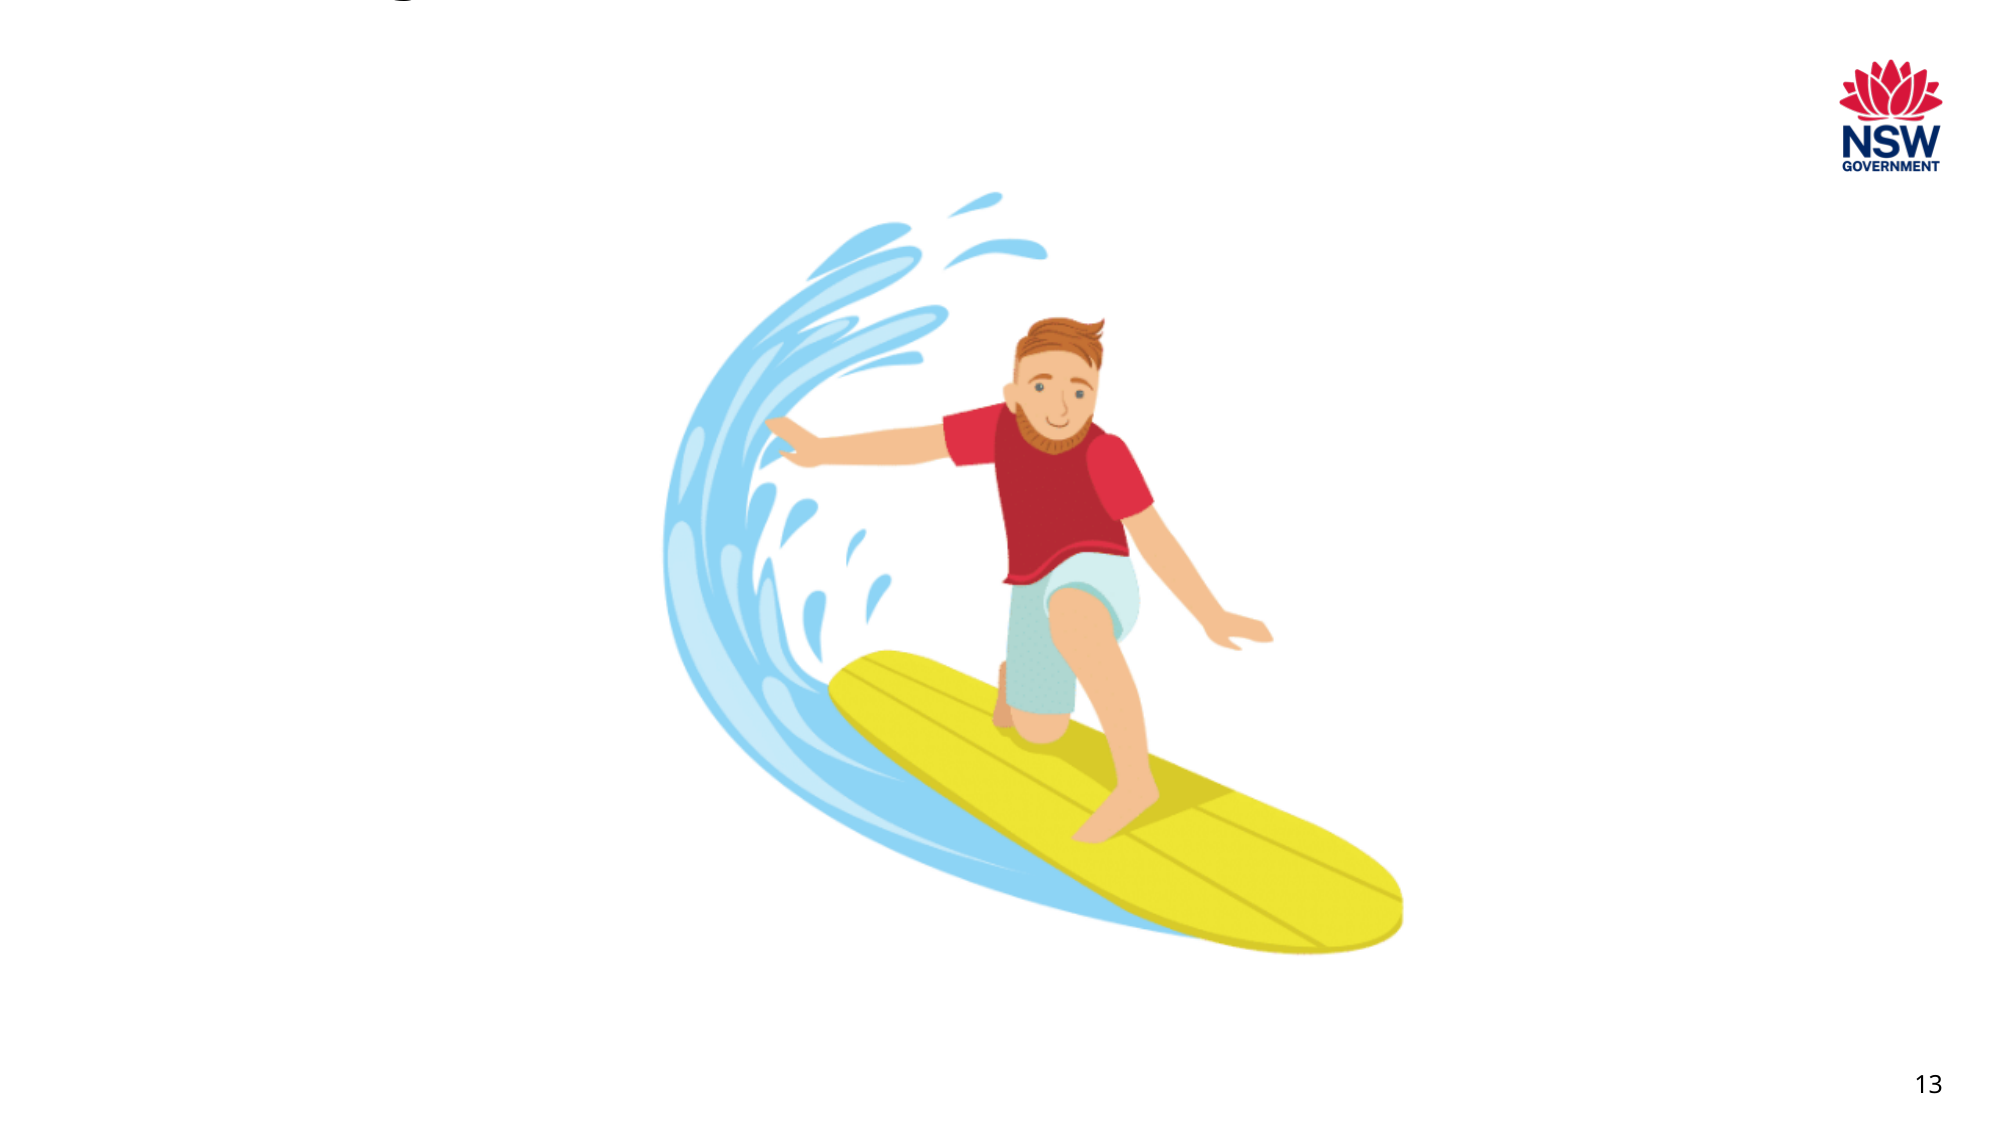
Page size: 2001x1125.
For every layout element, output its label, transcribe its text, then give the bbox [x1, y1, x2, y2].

slide_number 13 [1824, 1068, 1943, 1099]
picture [568, 150, 1432, 975]
picture [1839, 59, 1943, 172]
